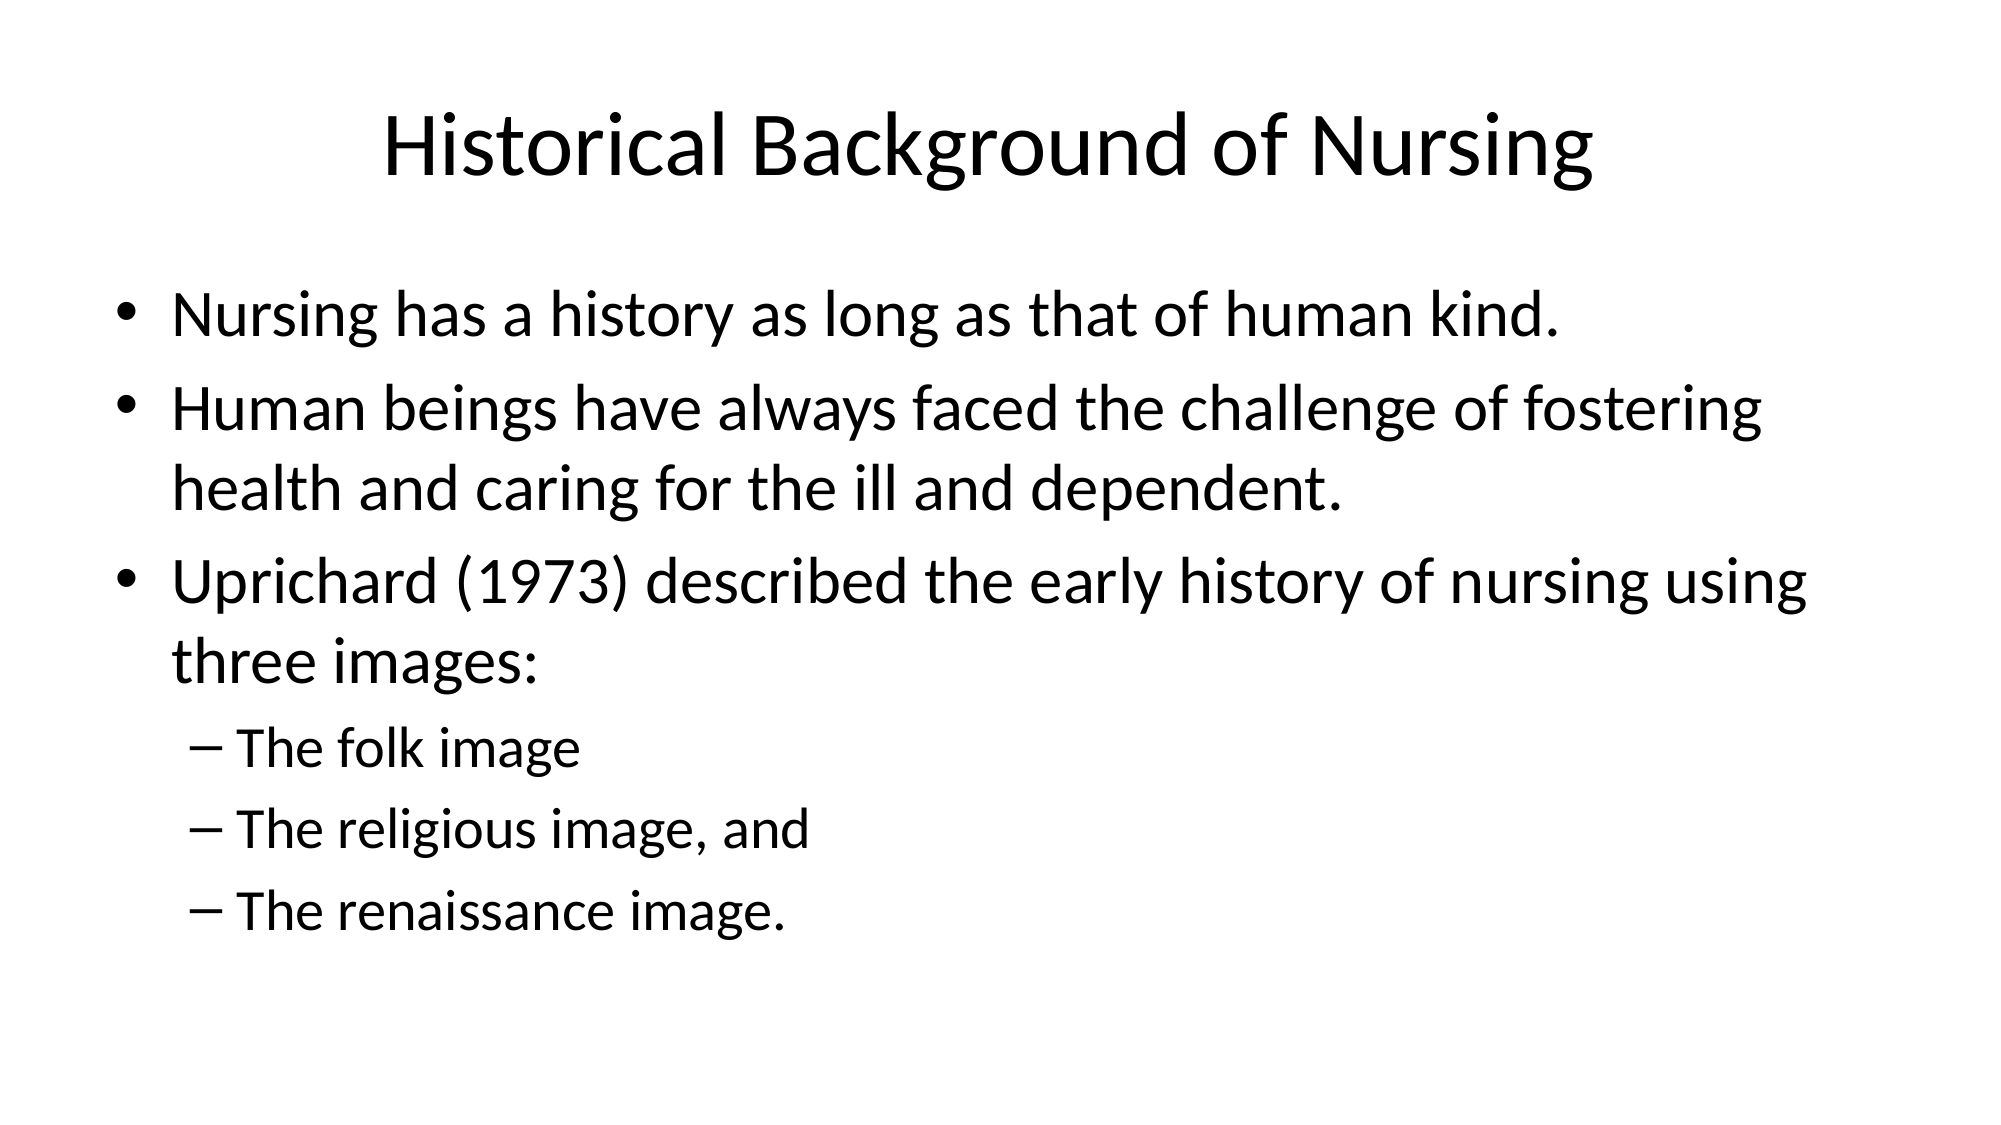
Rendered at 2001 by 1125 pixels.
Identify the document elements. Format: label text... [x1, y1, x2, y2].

list Nursing has a history as long as that of human kind. Human beings have always faced the challenge of fostering health and caring for the ill and dependent. Uprichard (1973) described the early history of nursing using three images: The folk image The religious image, and The renaissance image. [99, 262, 1900, 1005]
title Historical Background of Nursing [99, 45, 1900, 233]
